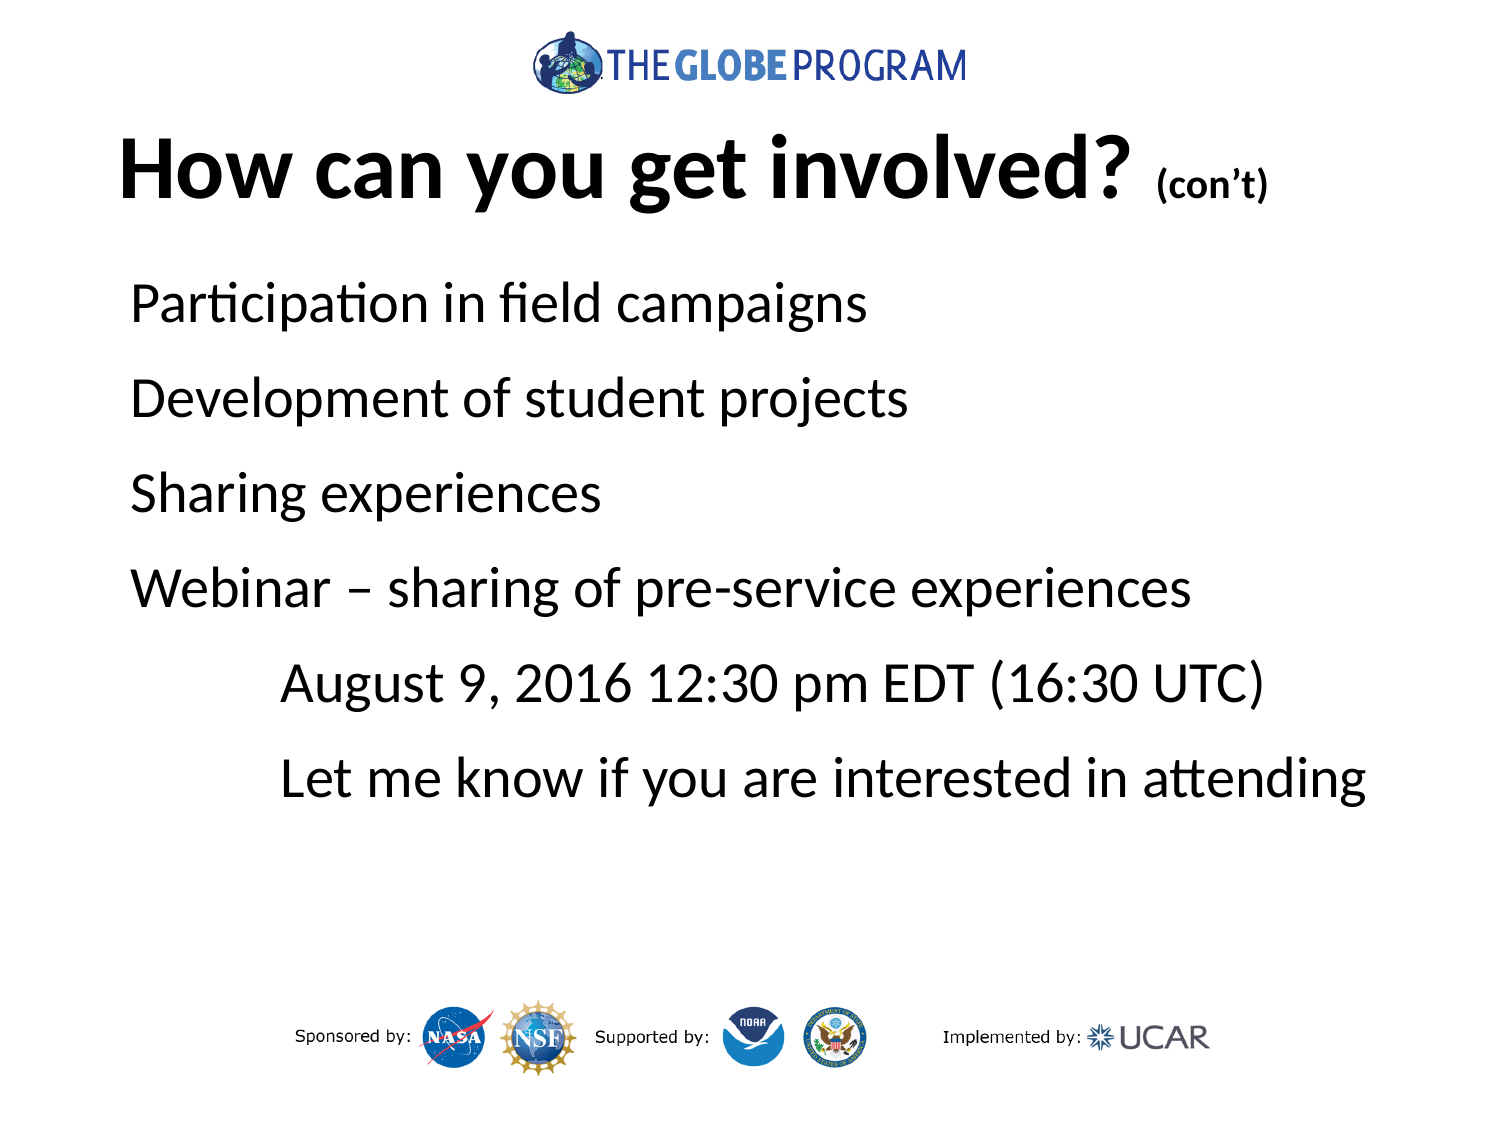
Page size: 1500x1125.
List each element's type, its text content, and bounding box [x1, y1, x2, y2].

text_box Participation in field campaigns Development of student projects Sharing experiences Webinar – sharing of pre-service experiences August 9, 2016 12:30 pm EDT (16:30 UTC) Let me know if you are interested in attending [116, 256, 1386, 817]
picture [526, 24, 975, 59]
picture [262, 1000, 1238, 1085]
title How can you get involved? (con’t) [103, 59, 1500, 278]
